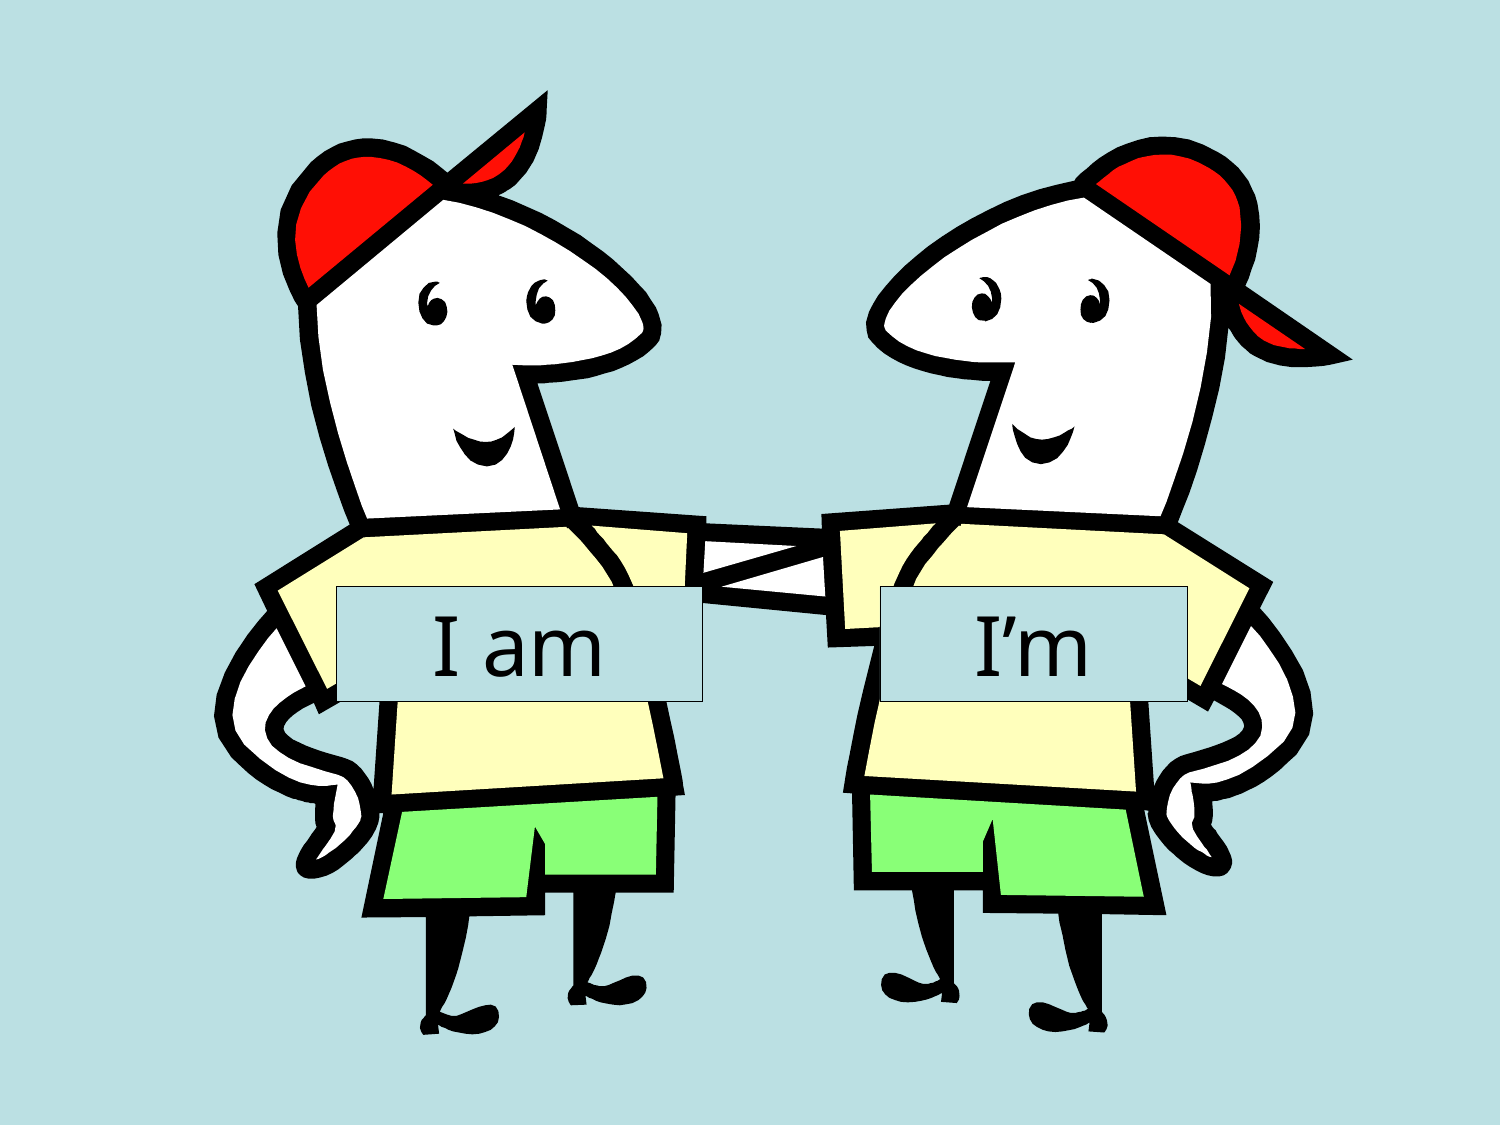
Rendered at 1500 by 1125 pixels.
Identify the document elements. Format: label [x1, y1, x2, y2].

picture [182, 89, 1353, 1037]
